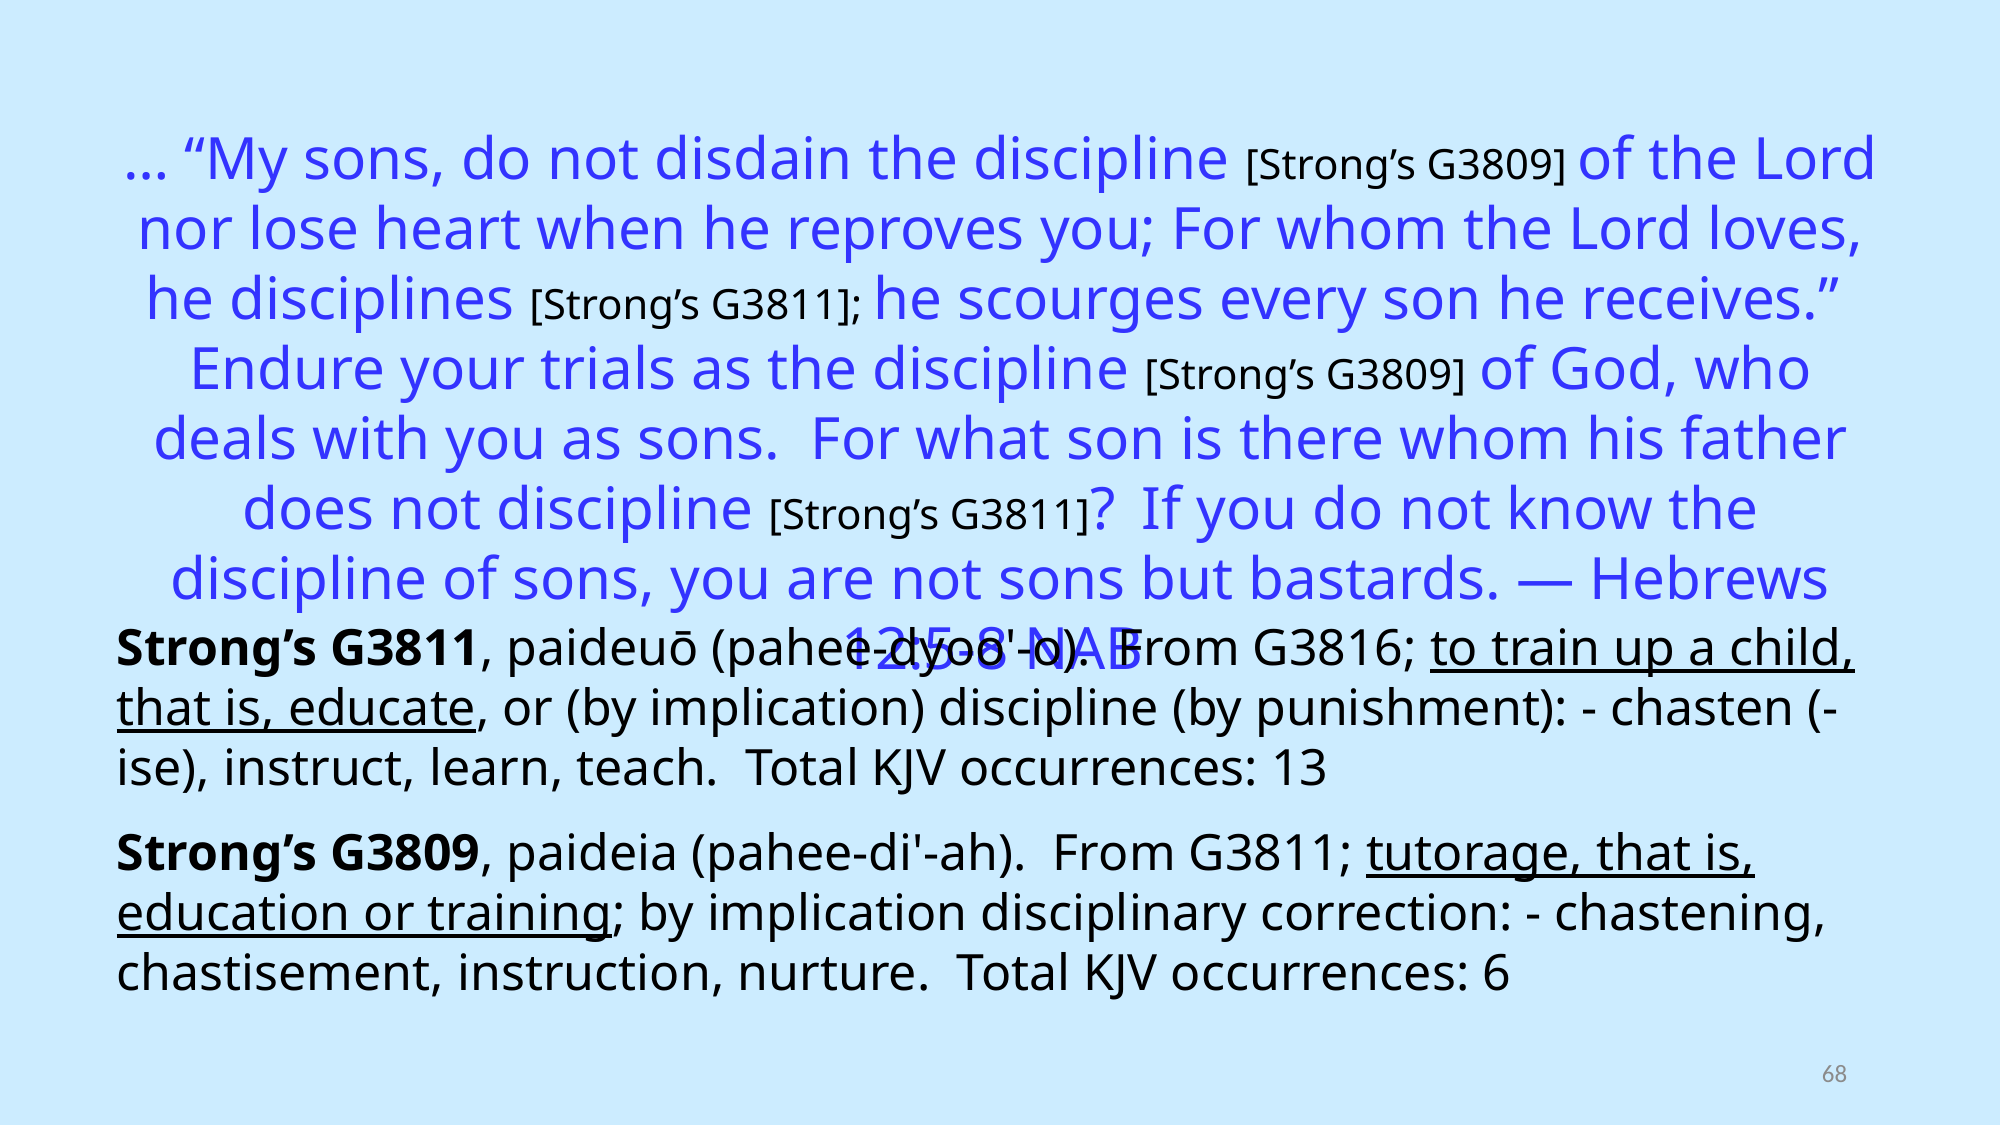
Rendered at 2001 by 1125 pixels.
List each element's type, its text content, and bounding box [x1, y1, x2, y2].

text_box Strong’s G3811, paideuō (pahee-dyoo'-o). From G3816; to train up a child, that is, educate, or (by implication) discipline (by punishment): - chasten (-ise), instruct, learn, teach. Total KJV occurrences: 13 Strong’s G3809, paideia (pahee-di'-ah). From G3811; tutorage, that is, education or training; by implication disciplinary correction: - chastening, chastisement, instruction, nurture. Total KJV occurrences: 6 [101, 608, 1899, 1008]
slide_number 68 [1412, 1042, 1863, 1103]
text_box … “My sons, do not disdain the discipline [Strong’s G3809] of the Lord nor lose heart when he reproves you; For whom the Lord loves, he disciplines [Strong’s G3811]; he scourges every son he receives.” Endure your trials as the discipline [Strong’s G3809] of God, who deals with you as sons. For what son is there whom his father does not discipline [Strong’s G3811]? If you do not know the discipline of sons, you are not sons but bastards. — Hebrews 12:5-8 NAB [101, 114, 1899, 608]
